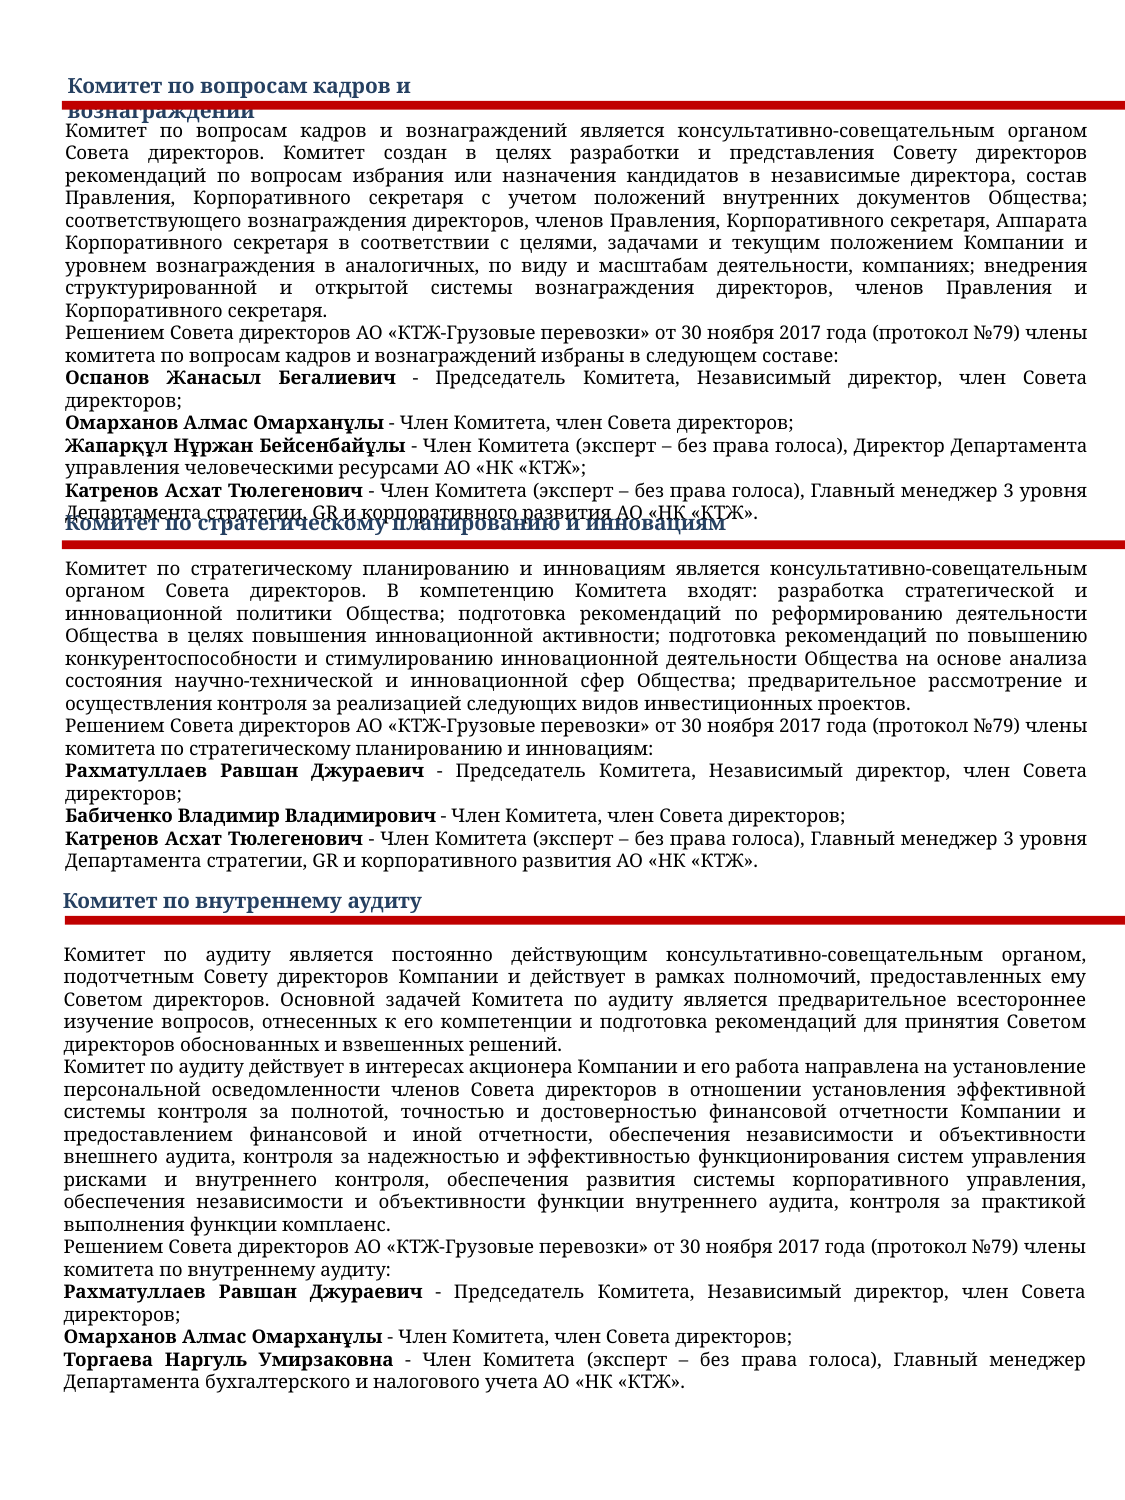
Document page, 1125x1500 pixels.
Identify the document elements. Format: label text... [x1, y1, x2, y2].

text_box [60, 538, 1125, 551]
text_box Комитет по вопросам кадров и вознаграждений является консультативно-совещательным органом Совета директоров. Комитет создан в целях разработки и представления Совету директоров рекомендаций по вопросам избрания или назначения кандидатов в независимые директора, состав Правления, Корпоративного секретаря с учетом положений внутренних документов Общества; соответствующего вознаграждения директоров, членов Правления, Корпоративного секретаря, Аппарата Корпоративного секретаря в соответствии с целями, задачами и текущим положением Компании и уровнем вознаграждения в аналогичных, по виду и масштабам деятельности, компаниях; внедрения структурированной и открытой системы вознаграждения директоров, членов Правления и Корпоративного секретаря. Решением Совета директоров АО «КТЖ-Грузовые перевозки» от 30 ноября 2017 года (протокол №79) члены комитета по вопросам кадров и вознаграждений избраны в следующем составе: Оспанов Жанасыл Бегалиевич - Председатель Комитета, Независимый директор, член Совета директоров; Омарханов Алмас Омарханұлы - Член Комитета, член Совета директоров; Жапарқұл Нұржан Бейсенбайұлы - Член Комитета (эксперт – без права голоса), Директор Департамента управления человеческими ресурсами АО «НК «КТЖ»; Катренов Асхат Тюлегенович - Член Комитета (эксперт – без права голоса), Главный менеджер 3 уровня Департамента стратегии, GR и корпоративного развития АО «НК «КТЖ». [50, 111, 1102, 532]
text_box Комитет по стратегическому планированию и инновациям [50, 501, 1079, 542]
text_box Комитет по аудиту является постоянно действующим консультативно-совещательным органом, подотчетным Совету директоров Компании и действует в рамках полномочий, предоставленных ему Советом директоров. Основной задачей Комитета по аудиту является предварительное всестороннее изучение вопросов, отнесенных к его компетенции и подготовка рекомендаций для принятия Советом директоров обоснованных и взвешенных решений. Комитет по аудиту действует в интересах акционера Компании и его работа направлена на установление персональной осведомленности членов Совета директоров в отношении установления эффективной системы контроля за полнотой, точностью и достоверностью финансовой отчетности Компании и предоставлением финансовой и иной отчетности, обеспечения независимости и объективности внешнего аудита, контроля за надежностью и эффективностью функционирования систем управления рисками и внутреннего контроля, обеспечения развития системы корпоративного управления, обеспечения независимости и объективности функции внутреннего аудита, контроля за практикой выполнения функции комплаенс. Решением Совета директоров АО «КТЖ-Грузовые перевозки» от 30 ноября 2017 года (протокол №79) члены комитета по внутреннему аудиту: Рахматуллаев Равшан Джураевич - Председатель Комитета, Независимый директор, член Совета директоров; Омарханов Алмас Омарханұлы - Член Комитета, член Совета директоров; Торгаева Наргуль Умирзаковна - Член Комитета (эксперт – без права голоса), Главный менеджер Департамента бухгалтерского и налогового учета АО «НК «КТЖ». [48, 934, 1101, 1400]
text_box Комитет по внутреннему аудиту [48, 879, 437, 920]
text_box [63, 914, 1125, 927]
text_box Комитет по стратегическому планированию и инновациям является консультативно-совещательным органом Совета директоров. В компетенцию Комитета входят: разработка стратегической и инновационной политики Общества; подготовка рекомендаций по реформированию деятельности Общества в целях повышения инновационной активности; подготовка рекомендаций по повышению конкурентоспособности и стимулированию инновационной деятельности Общества на основе анализа состояния научно-технической и инновационной сфер Общества; предварительное рассмотрение и осуществления контроля за реализацией следующих видов инвестиционных проектов. Решением Совета директоров АО «КТЖ-Грузовые перевозки» от 30 ноября 2017 года (протокол №79) члены комитета по стратегическому планированию и инновациям: Рахматуллаев Равшан Джураевич - Председатель Комитета, Независимый директор, член Совета директоров; Бабиченко Владимир Владимирович - Член Комитета, член Совета директоров; Катренов Асхат Тюлегенович - Член Комитета (эксперт – без права голоса), Главный менеджер 3 уровня Департамента стратегии, GR и корпоративного развития АО «НК «КТЖ». [50, 549, 1102, 879]
text_box [60, 99, 1125, 112]
text_box Комитет по вопросам кадров и вознаграждений [52, 64, 616, 130]
